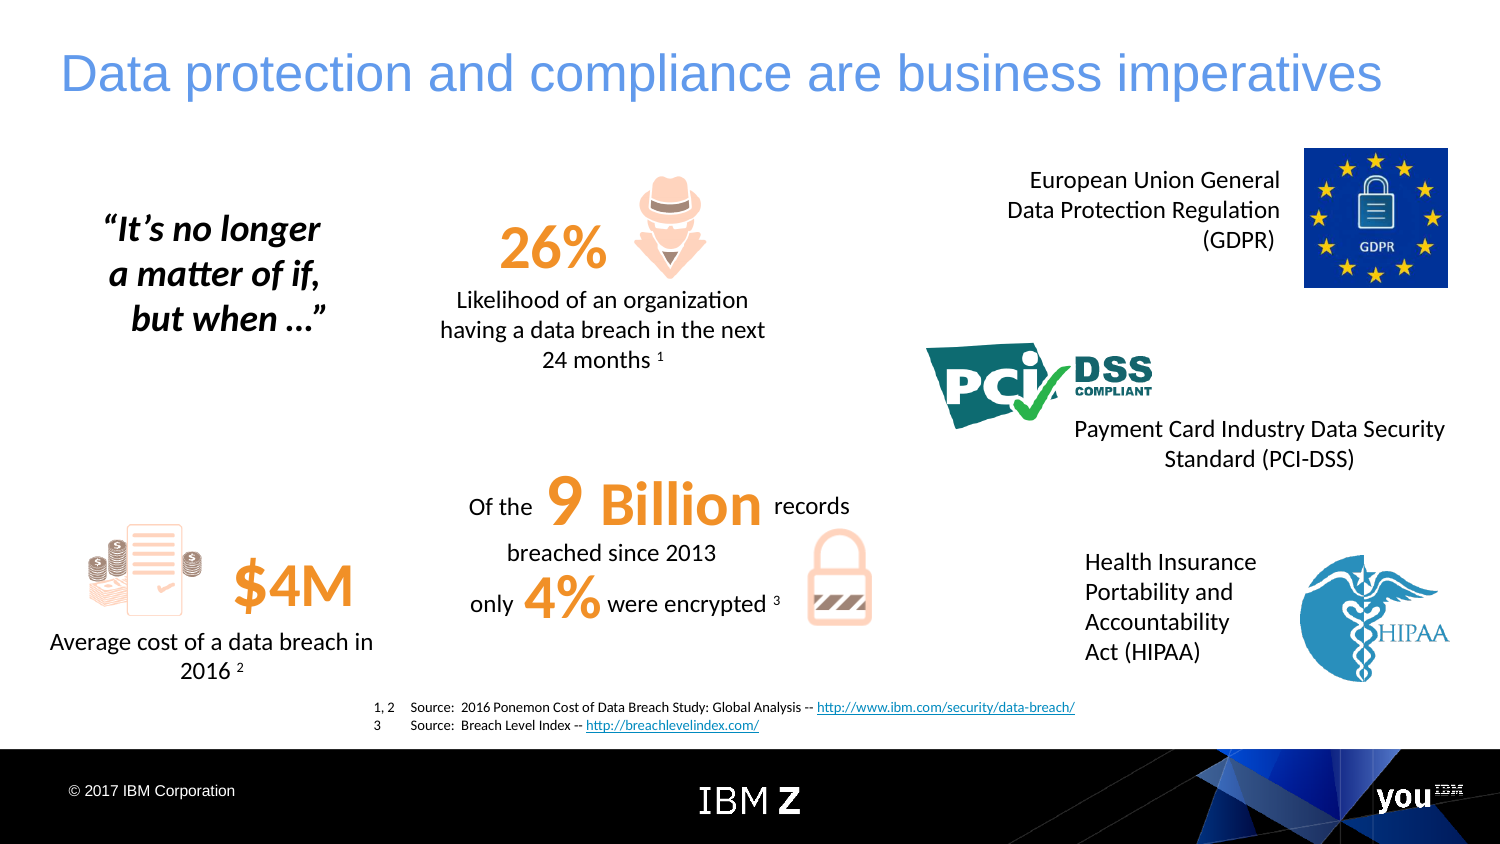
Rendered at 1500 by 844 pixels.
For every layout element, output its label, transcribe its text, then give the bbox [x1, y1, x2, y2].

title Data protection and compliance are business imperatives [45, 32, 1450, 112]
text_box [22, 438, 402, 704]
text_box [1070, 538, 1450, 682]
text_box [870, 258, 1483, 504]
picture [0, 0, 1500, 844]
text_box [963, 148, 1448, 257]
text_box 1, 2 Source: 2016 Ponemon Cost of Data Breach Study: Global Analysis -- http://www.ibm.com/security/data-breach/ 3 Source: Breach Level Index -- http://breachlevelindex.com/ [358, 690, 1126, 741]
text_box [453, 442, 922, 661]
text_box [410, 132, 795, 383]
text_box “It’s no longer a matter of if, but when …” [37, 197, 345, 347]
